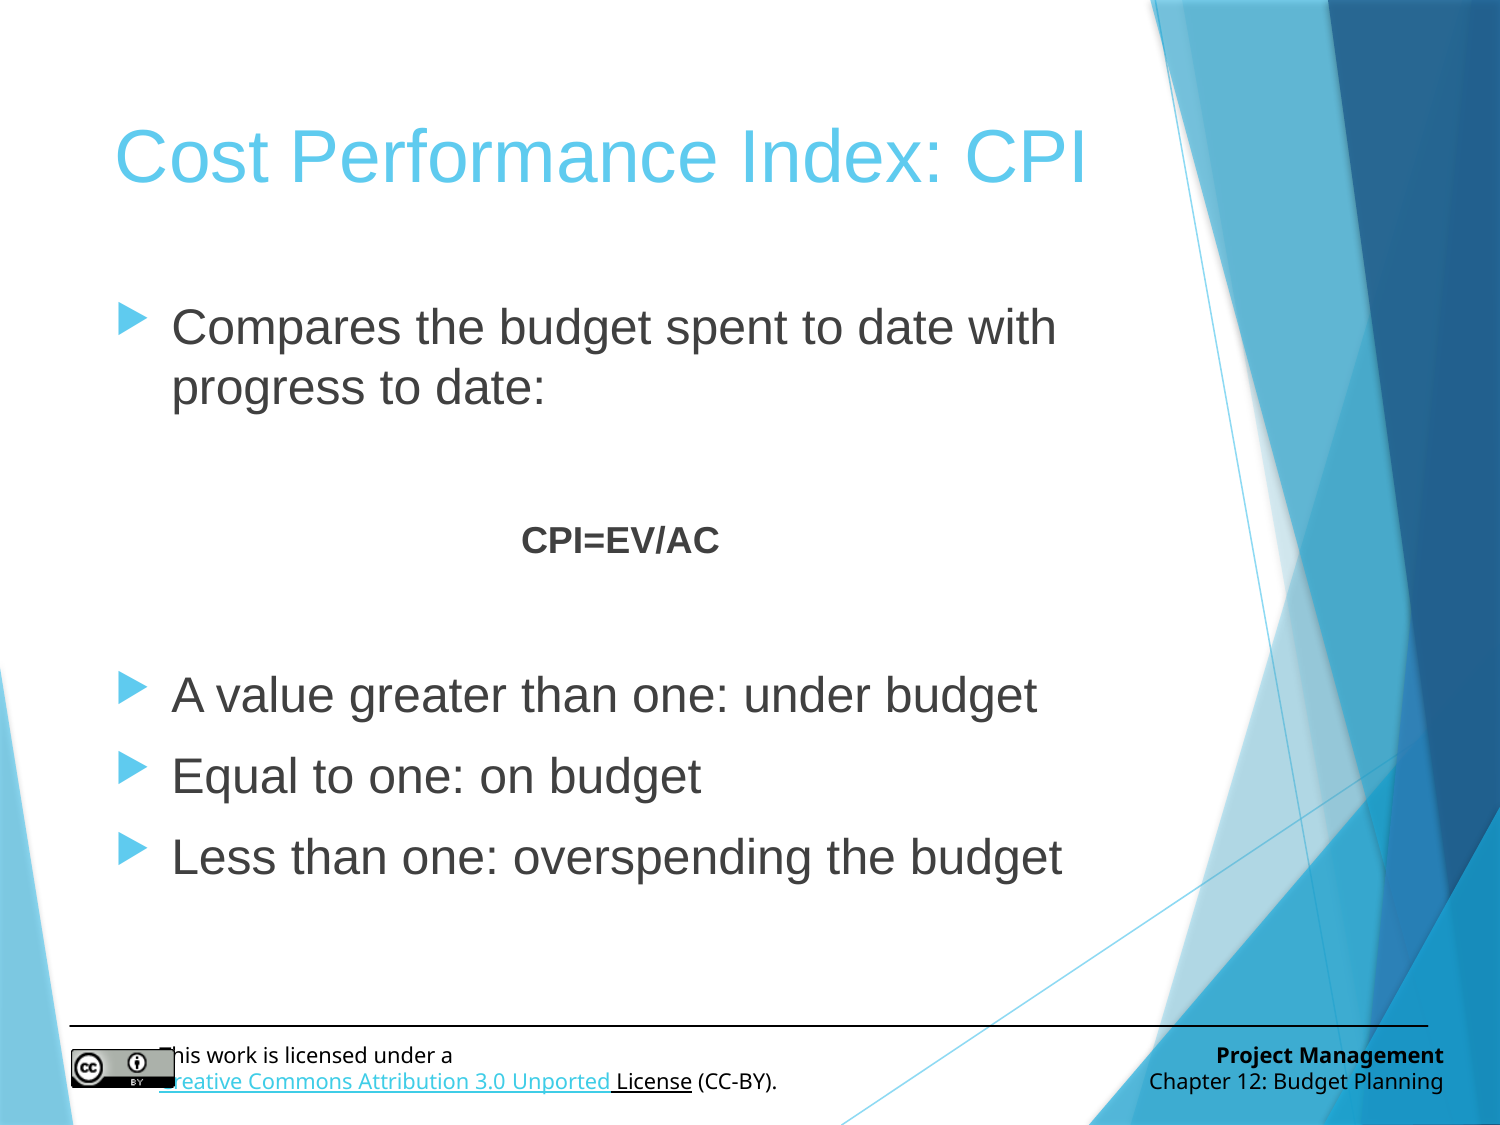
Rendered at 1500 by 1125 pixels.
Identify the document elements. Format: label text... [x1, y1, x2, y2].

picture [71, 1049, 175, 1088]
title Cost Performance Index: CPI [99, 99, 1142, 286]
list Compares the budget spent to date with progress to date: CPI=EV/AC A value greater than one: under budget Equal to one: on budget Less than one: overspending the budget [99, 286, 1142, 924]
